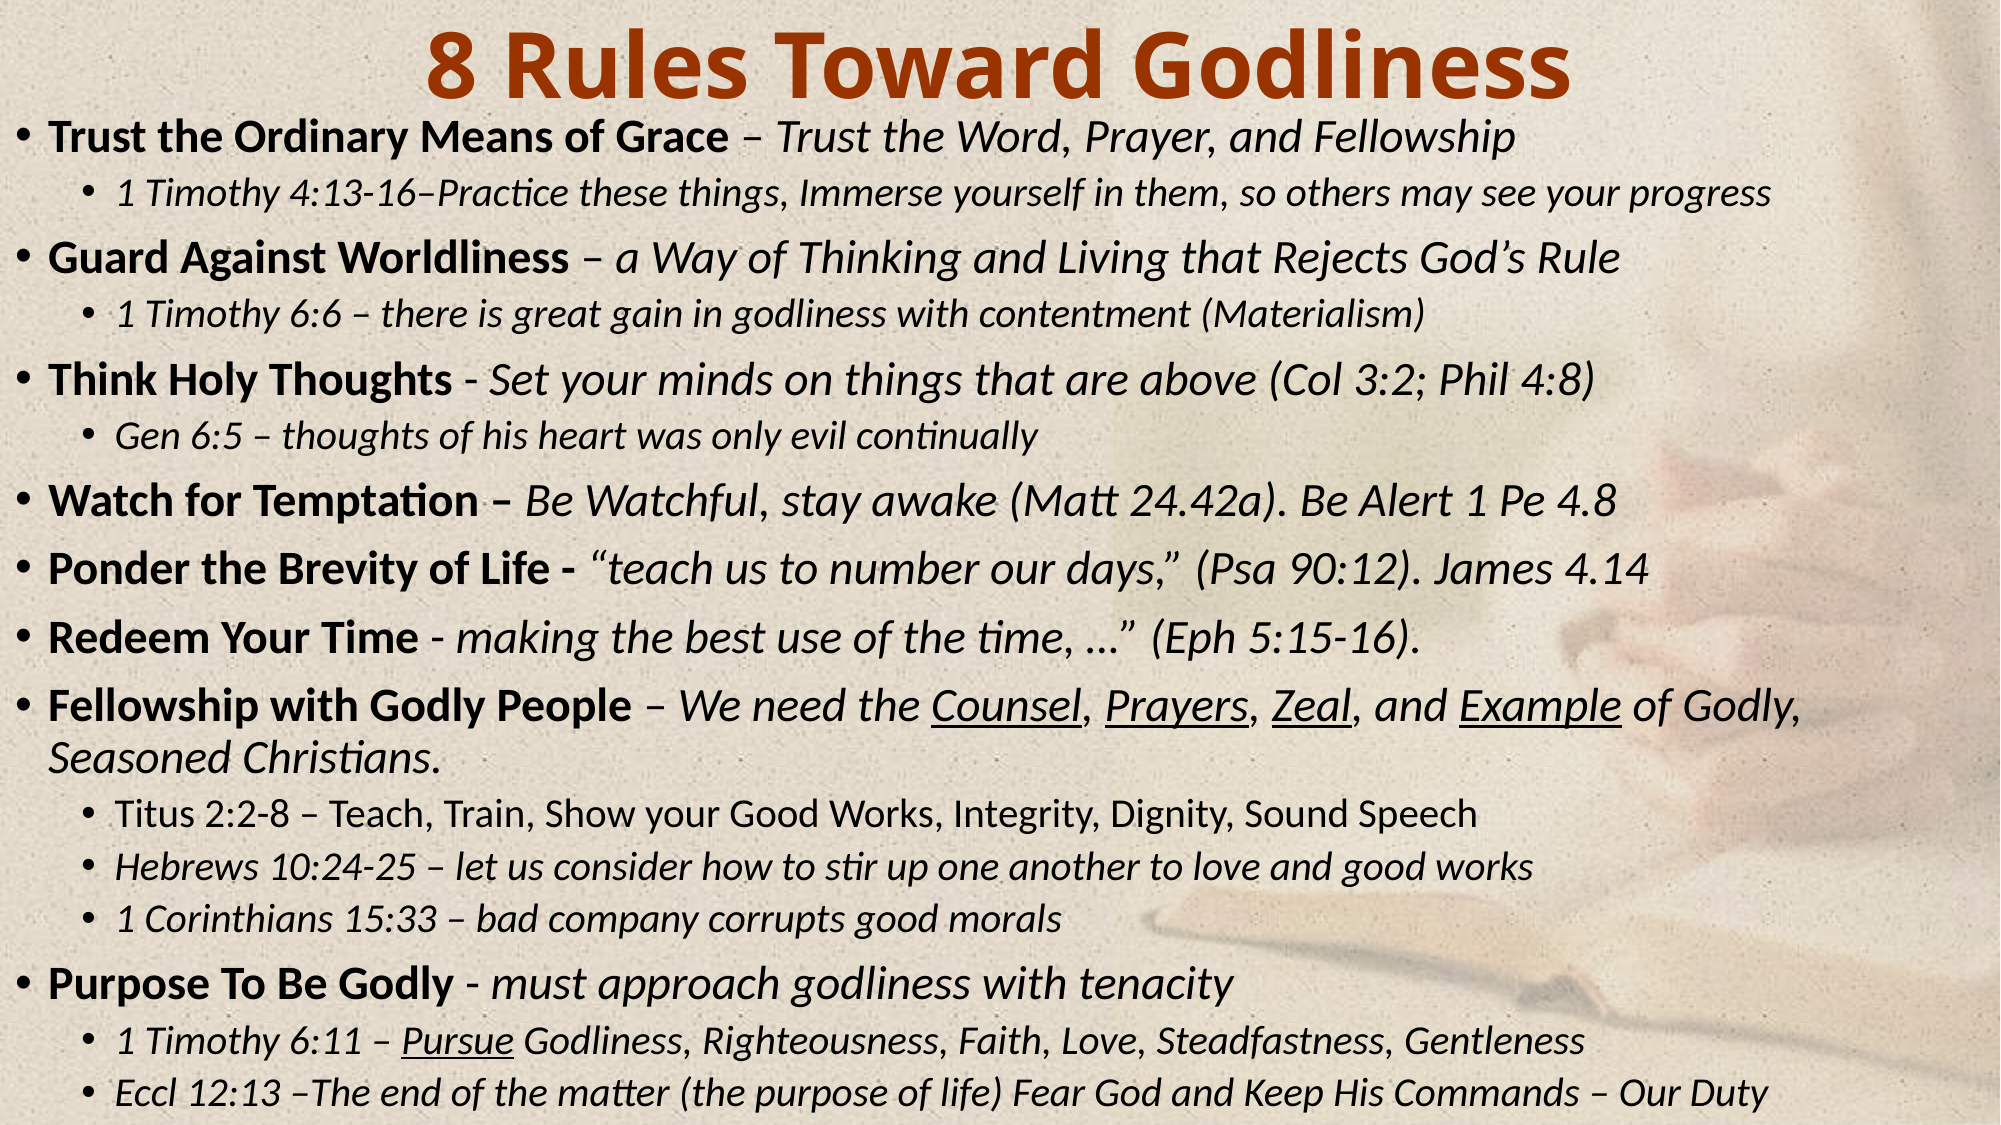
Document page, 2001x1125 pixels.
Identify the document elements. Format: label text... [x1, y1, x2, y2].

title 8 Rules Toward Godliness [137, 9, 1110, 103]
picture [0, 0, 2001, 1125]
list Trust the Ordinary Means of Grace – Trust the Word, Prayer, and Fellowship 1 Timothy 4:13-16–Practice these things, Immerse yourself in them, so others may see your progress Guard Against Worldliness – a Way of Thinking and Living that Rejects God’s Rule 1 Timothy 6:6 – there is great gain in godliness with contentment (Materialism) Think Holy Thoughts - Set your minds on things that are above (Col 3:2; Phil 4:8) Gen 6:5 – thoughts of his heart was only evil continually Watch for Temptation – Be Watchful, stay awake (Matt 24.42a). Be Alert 1 Pe 4.8 Ponder the Brevity of Life - “teach us to number our days,” (Psa 90:12). James 4.14 Redeem Your Time - making the best use of the time, …” (Eph 5:15-16). Fellowship with Godly People – We need the Counsel, Prayers, Zeal, and Example of Godly, Seasoned Christians. Titus 2:2-8 – Teach, Train, Show your Good Works, Integrity, Dignity, Sound Speech Hebrews 10:24-25 – let us consider how to stir up one another to love and good works 1 Corinthians 15:33 – bad company corrupts good morals Purpose To Be Godly - must approach godliness with tenacity 1 Timothy 6:11 – Pursue Godliness, Righteousness, Faith, Love, Steadfastness, Gentleness Eccl 12:13 –The end of the matter (the purpose of life) Fear God and Keep His Commands – Our Duty [0, 103, 1110, 1125]
